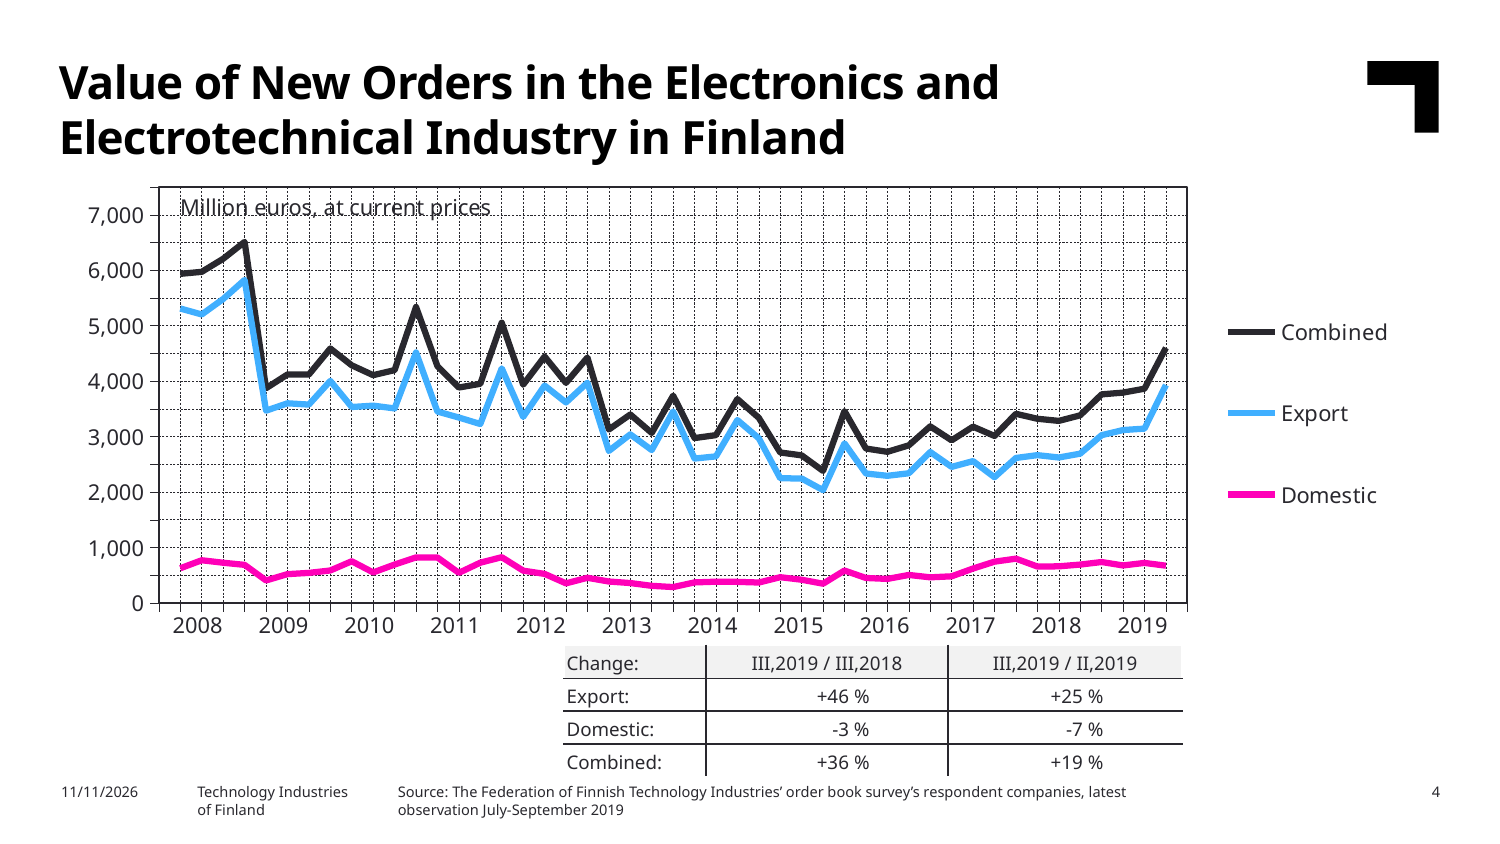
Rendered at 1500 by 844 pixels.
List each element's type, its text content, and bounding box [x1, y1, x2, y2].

table_cell Export: [565, 679, 705, 710]
table_header III,2019 / III,2018 [707, 674, 947, 678]
table_cell Domestic: [565, 712, 705, 743]
slide_number 4 [1313, 775, 1456, 803]
table_header Change: [565, 674, 705, 678]
chart [45, 166, 1423, 667]
table_header III,2019 / II,2019 [949, 674, 1181, 678]
list Source: The Federation of Finnish Technology Industries’ order book survey’s respondent companies, latest observation July-September 2019 [453, 775, 1144, 803]
table_cell +36 % [707, 745, 947, 775]
table_cell +25 % [949, 679, 1181, 710]
list Value of New Orders in the Electronics and Electrotechnical Industry in Finland [41, 46, 1353, 167]
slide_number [46, 775, 197, 803]
table_cell +46 % [707, 679, 947, 710]
table_cell -7 % [949, 712, 1181, 743]
table_cell Combined: [565, 745, 705, 775]
footer Technology Industries of Finland [197, 775, 453, 803]
table_cell +19 % [949, 745, 1181, 776]
table_cell -3 % [707, 712, 947, 743]
